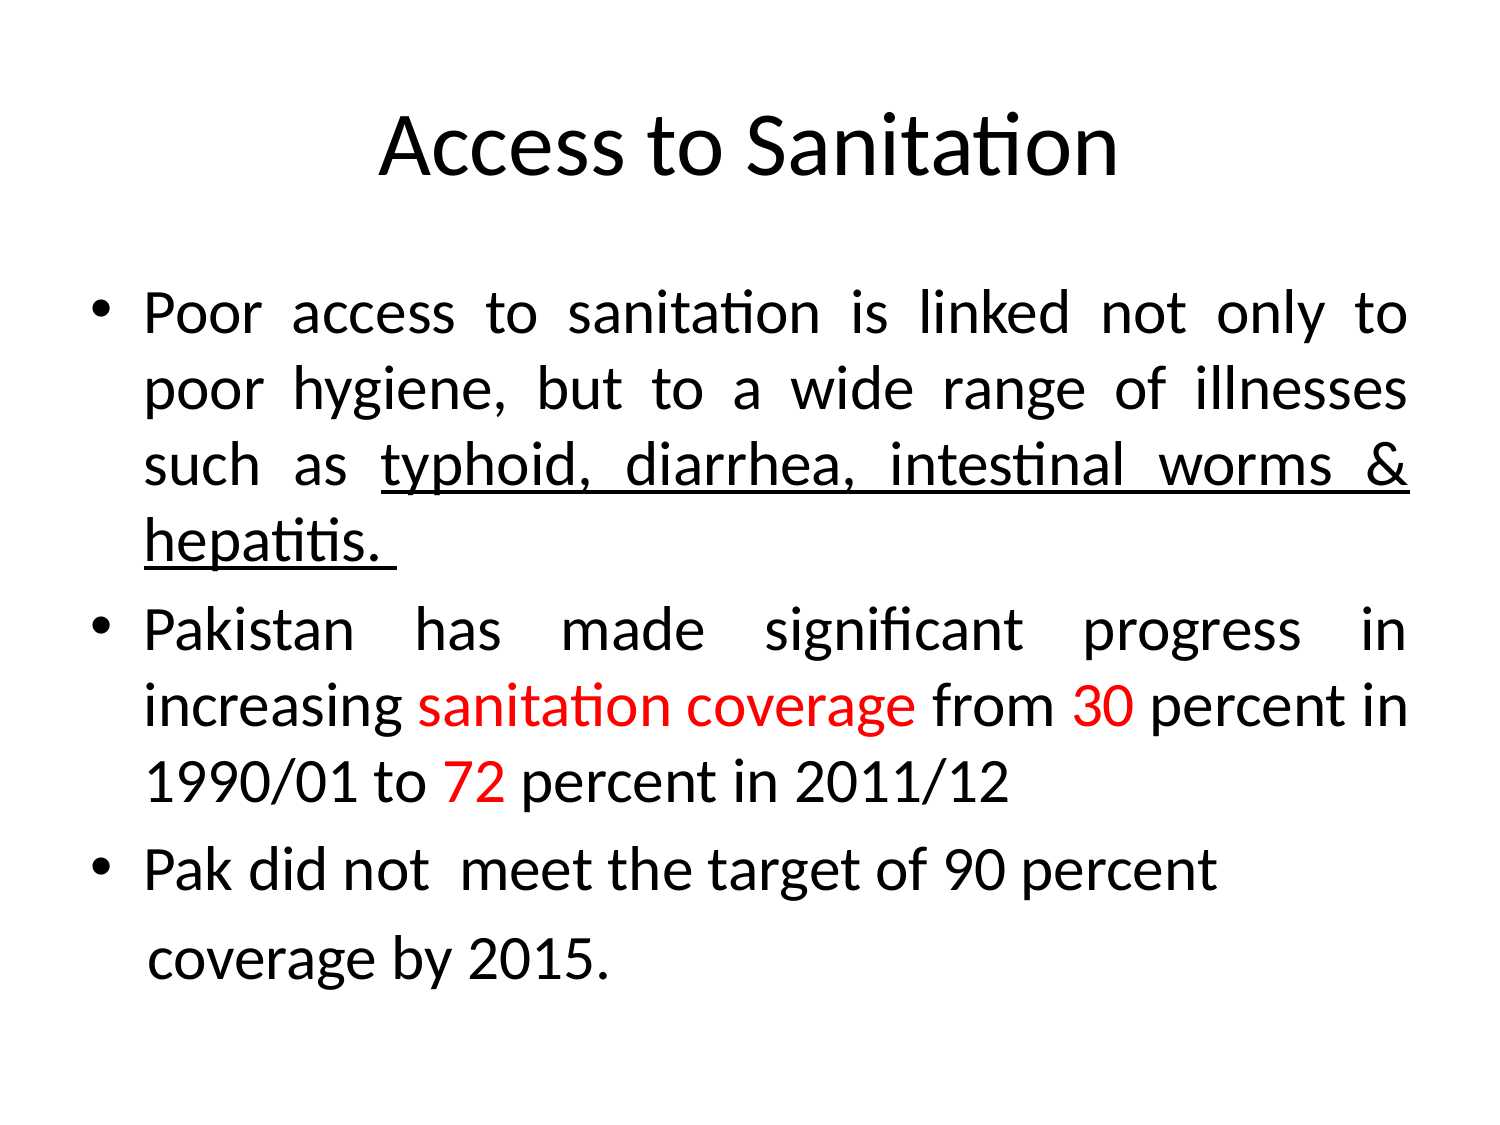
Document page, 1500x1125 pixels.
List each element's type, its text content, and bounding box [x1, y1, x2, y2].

title Access to Sanitation [75, 45, 1425, 233]
list Poor access to sanitation is linked not only to poor hygiene, but to a wide range of illnesses such as typhoid, diarrhea, intestinal worms & hepatitis. Pakistan has made significant progress in increasing sanitation coverage from 30 percent in 1990/01 to 72 percent in 2011/12 Pak did not meet the target of 90 percent coverage by 2015. [75, 262, 1425, 1005]
